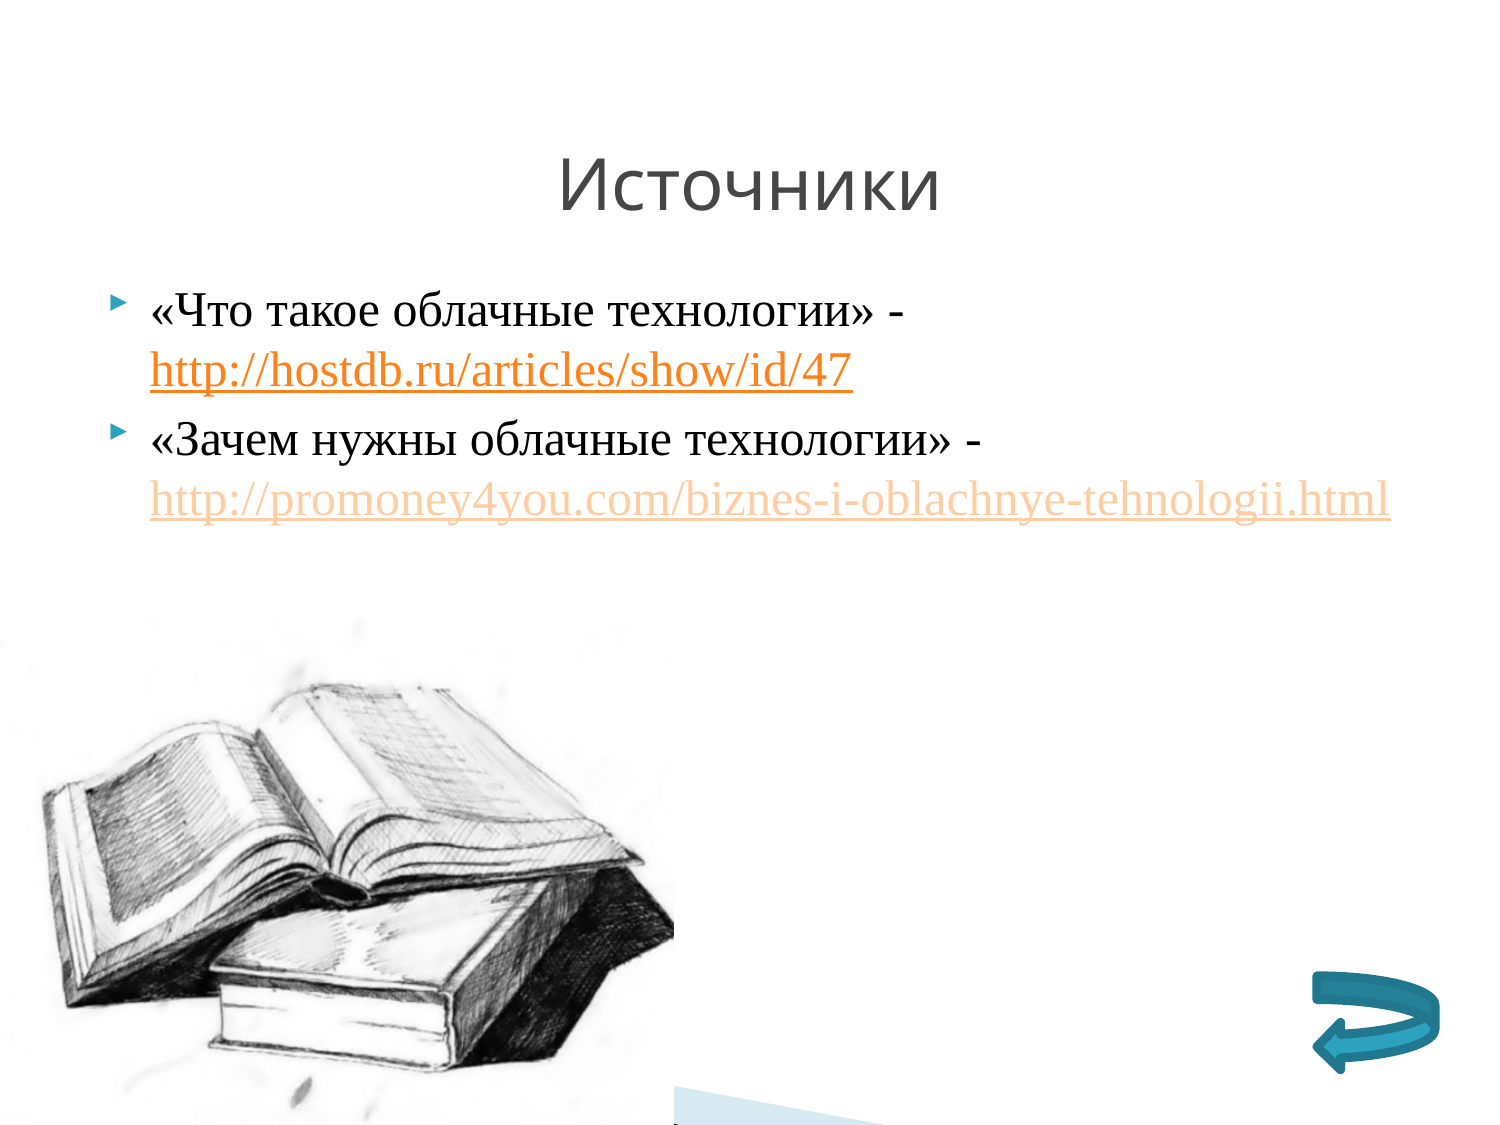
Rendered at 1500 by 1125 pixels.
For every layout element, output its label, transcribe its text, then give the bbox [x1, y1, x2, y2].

picture [0, 619, 674, 1125]
text_box [1312, 971, 1440, 1075]
list «Что такое облачные технологии» - http://hostdb.ru/articles/show/id/47 «Зачем нужны облачные технологии» - http://promoney4you.com/biznes-i-oblachnye-tehnologii.html [75, 269, 1425, 986]
title Источники [75, 45, 1425, 233]
